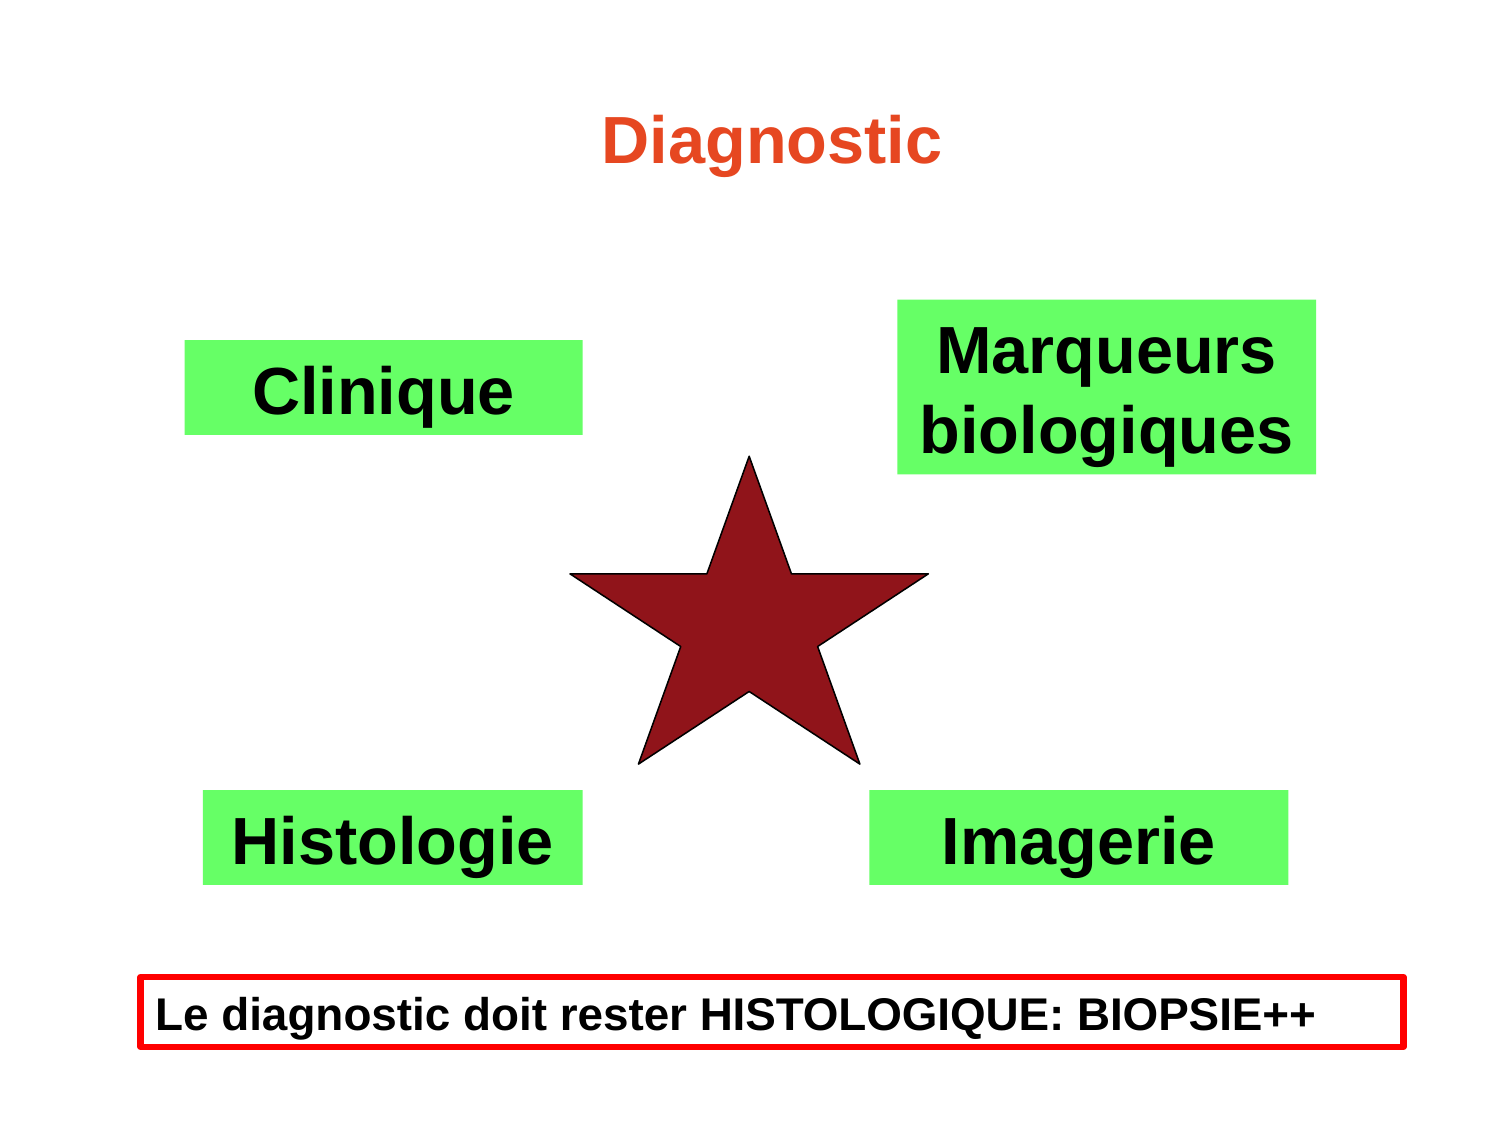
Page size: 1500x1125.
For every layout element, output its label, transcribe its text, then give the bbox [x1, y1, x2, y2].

title Diagnostic [149, 65, 1395, 209]
text_box Histologie [202, 790, 583, 885]
text_box Le diagnostic doit rester HISTOLOGIQUE: BIOPSIE++ [140, 977, 1404, 1047]
text_box [570, 456, 929, 765]
text_box Imagerie [869, 790, 1289, 885]
text_box Marqueurs biologiques [897, 299, 1317, 475]
text_box Clinique [184, 340, 583, 435]
